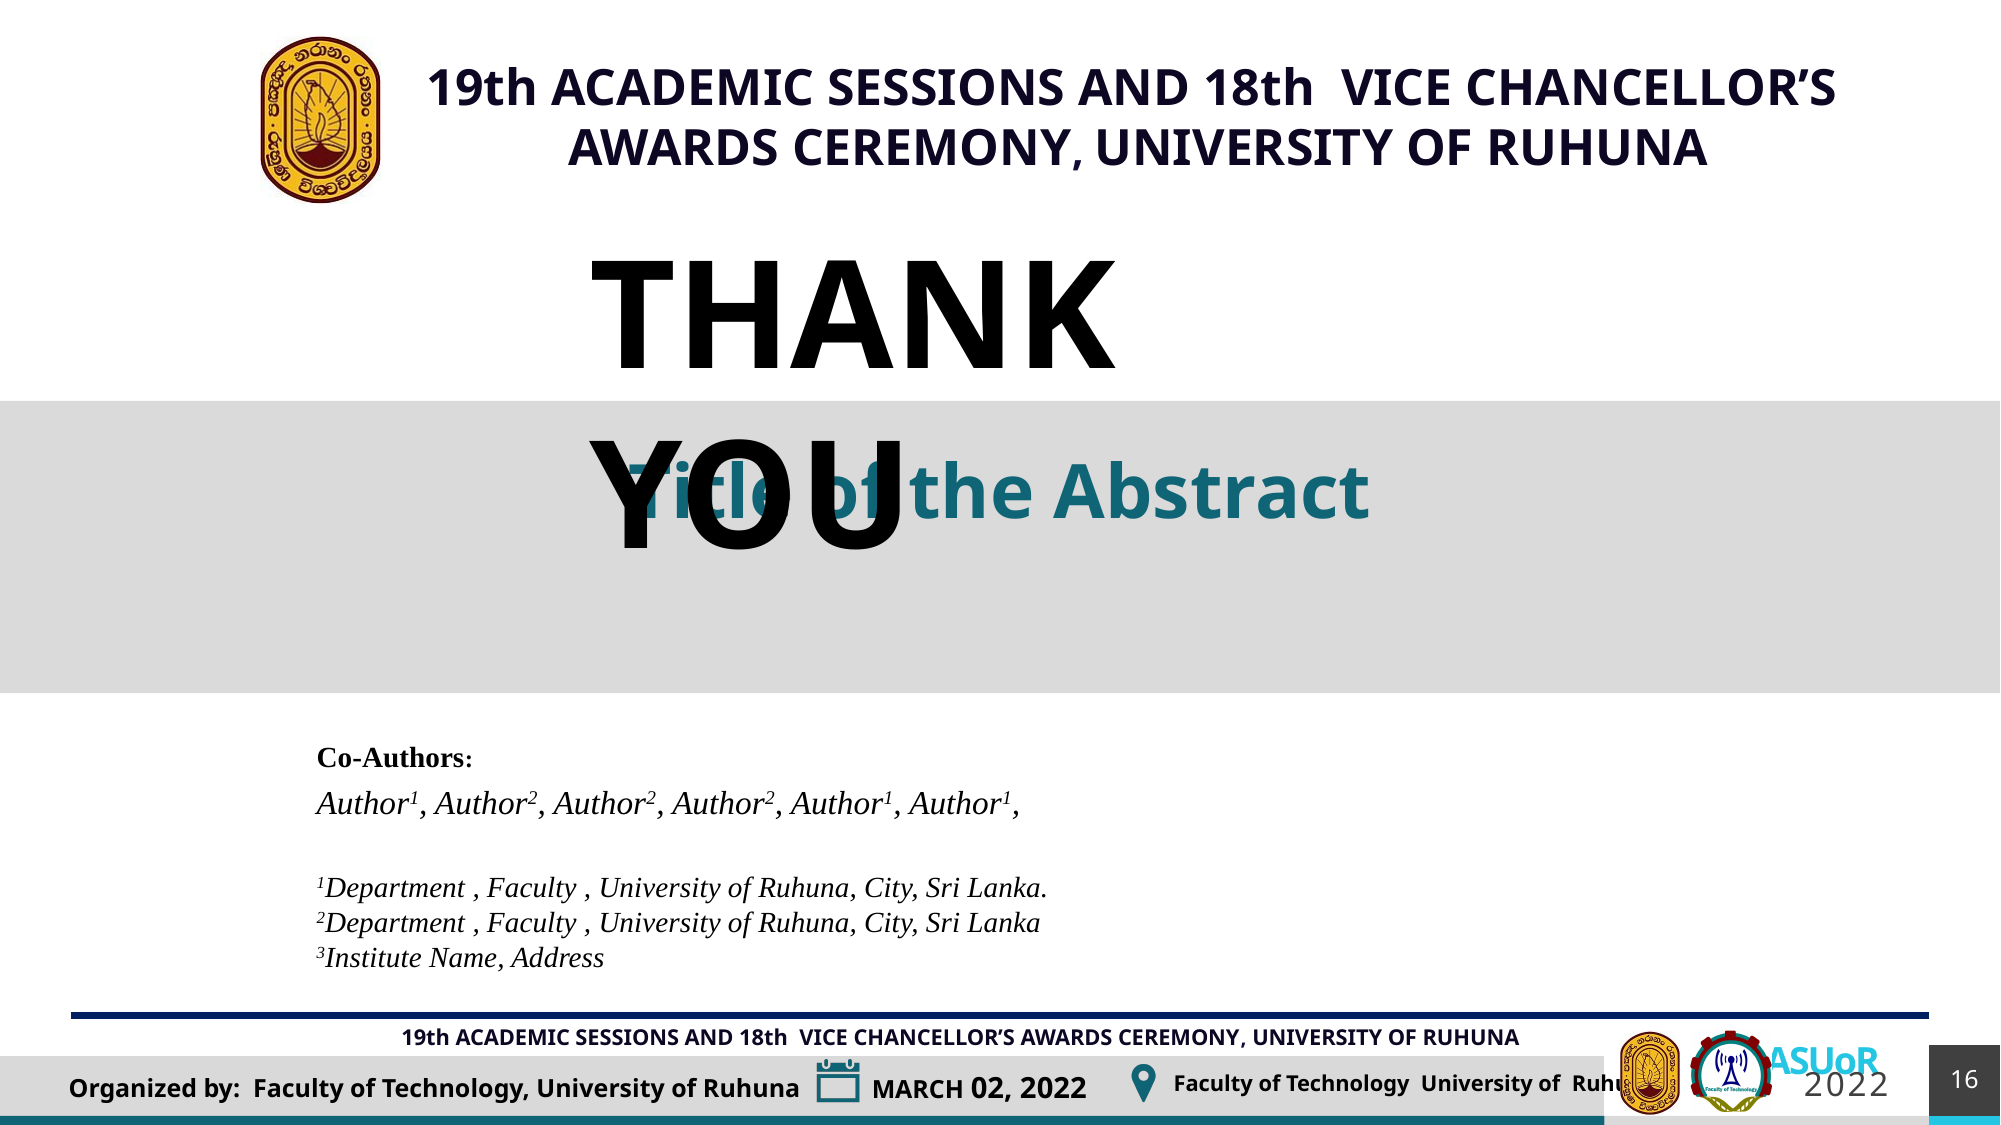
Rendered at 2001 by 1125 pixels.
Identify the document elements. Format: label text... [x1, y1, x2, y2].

text_box Title of the Abstract [0, 436, 2000, 686]
text_box Co-Authors: Author1, Author2, Author2, Author2, Author1, Author1, 1Department , Faculty , University of Ruhuna, City, Sri Lanka. 2Department , Faculty , University of Ruhuna, City, Sri Lanka 3Institute Name, Address [301, 659, 2000, 1046]
text_box THANK YOU [574, 210, 1426, 586]
picture [808, 1050, 868, 1111]
picture [260, 36, 381, 204]
slide_number 16 [1929, 1046, 2000, 1116]
picture [1116, 1056, 1171, 1110]
picture [1690, 1046, 1772, 1112]
picture [1620, 1046, 1680, 1115]
